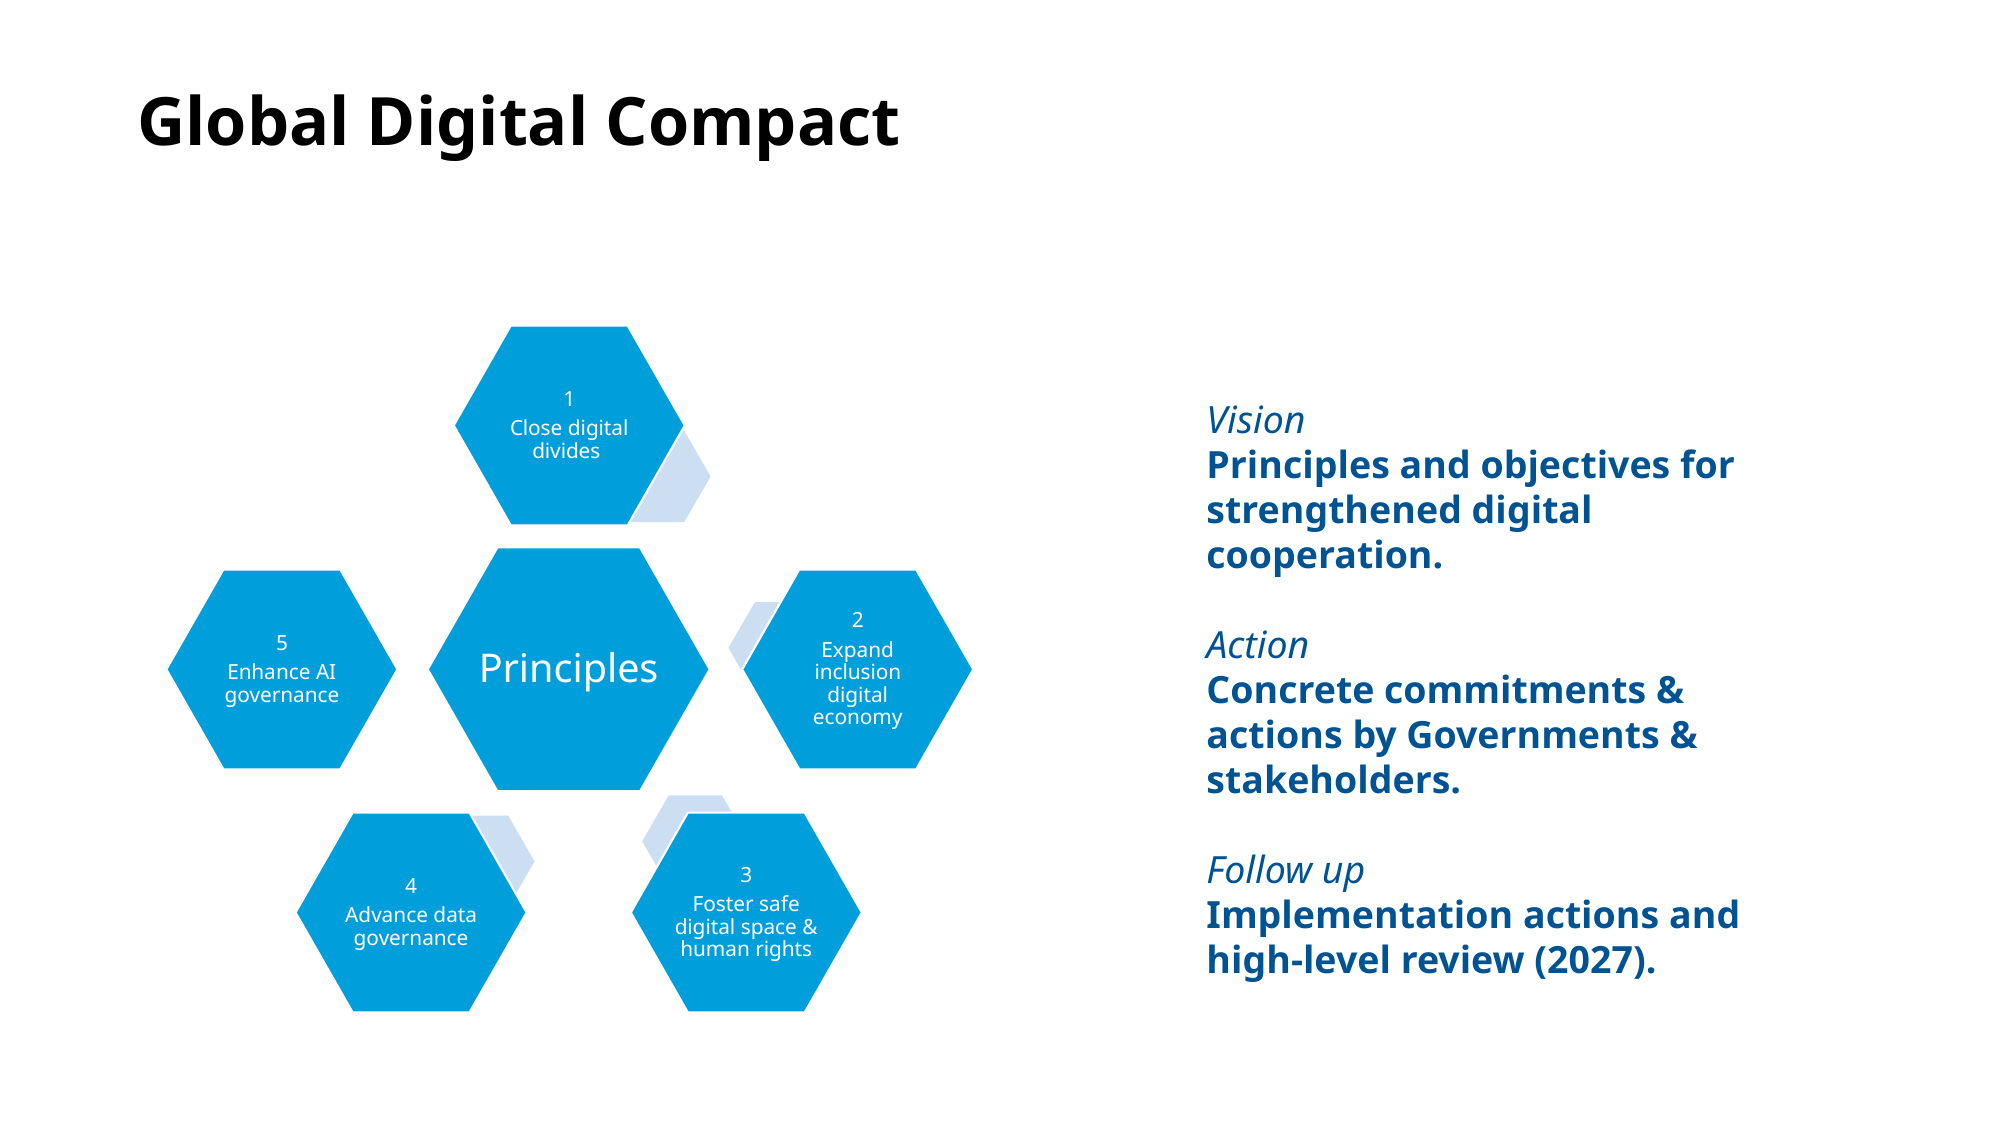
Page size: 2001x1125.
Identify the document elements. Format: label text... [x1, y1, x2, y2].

text_box Vision Principles and objectives for strengthened digital cooperation. Action Concrete commitments & actions by Governments & stakeholders. Follow up Implementation actions and high-level review (2027). [1191, 389, 1769, 1034]
title Global Digital Compact [137, 78, 1000, 297]
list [137, 325, 1000, 1014]
